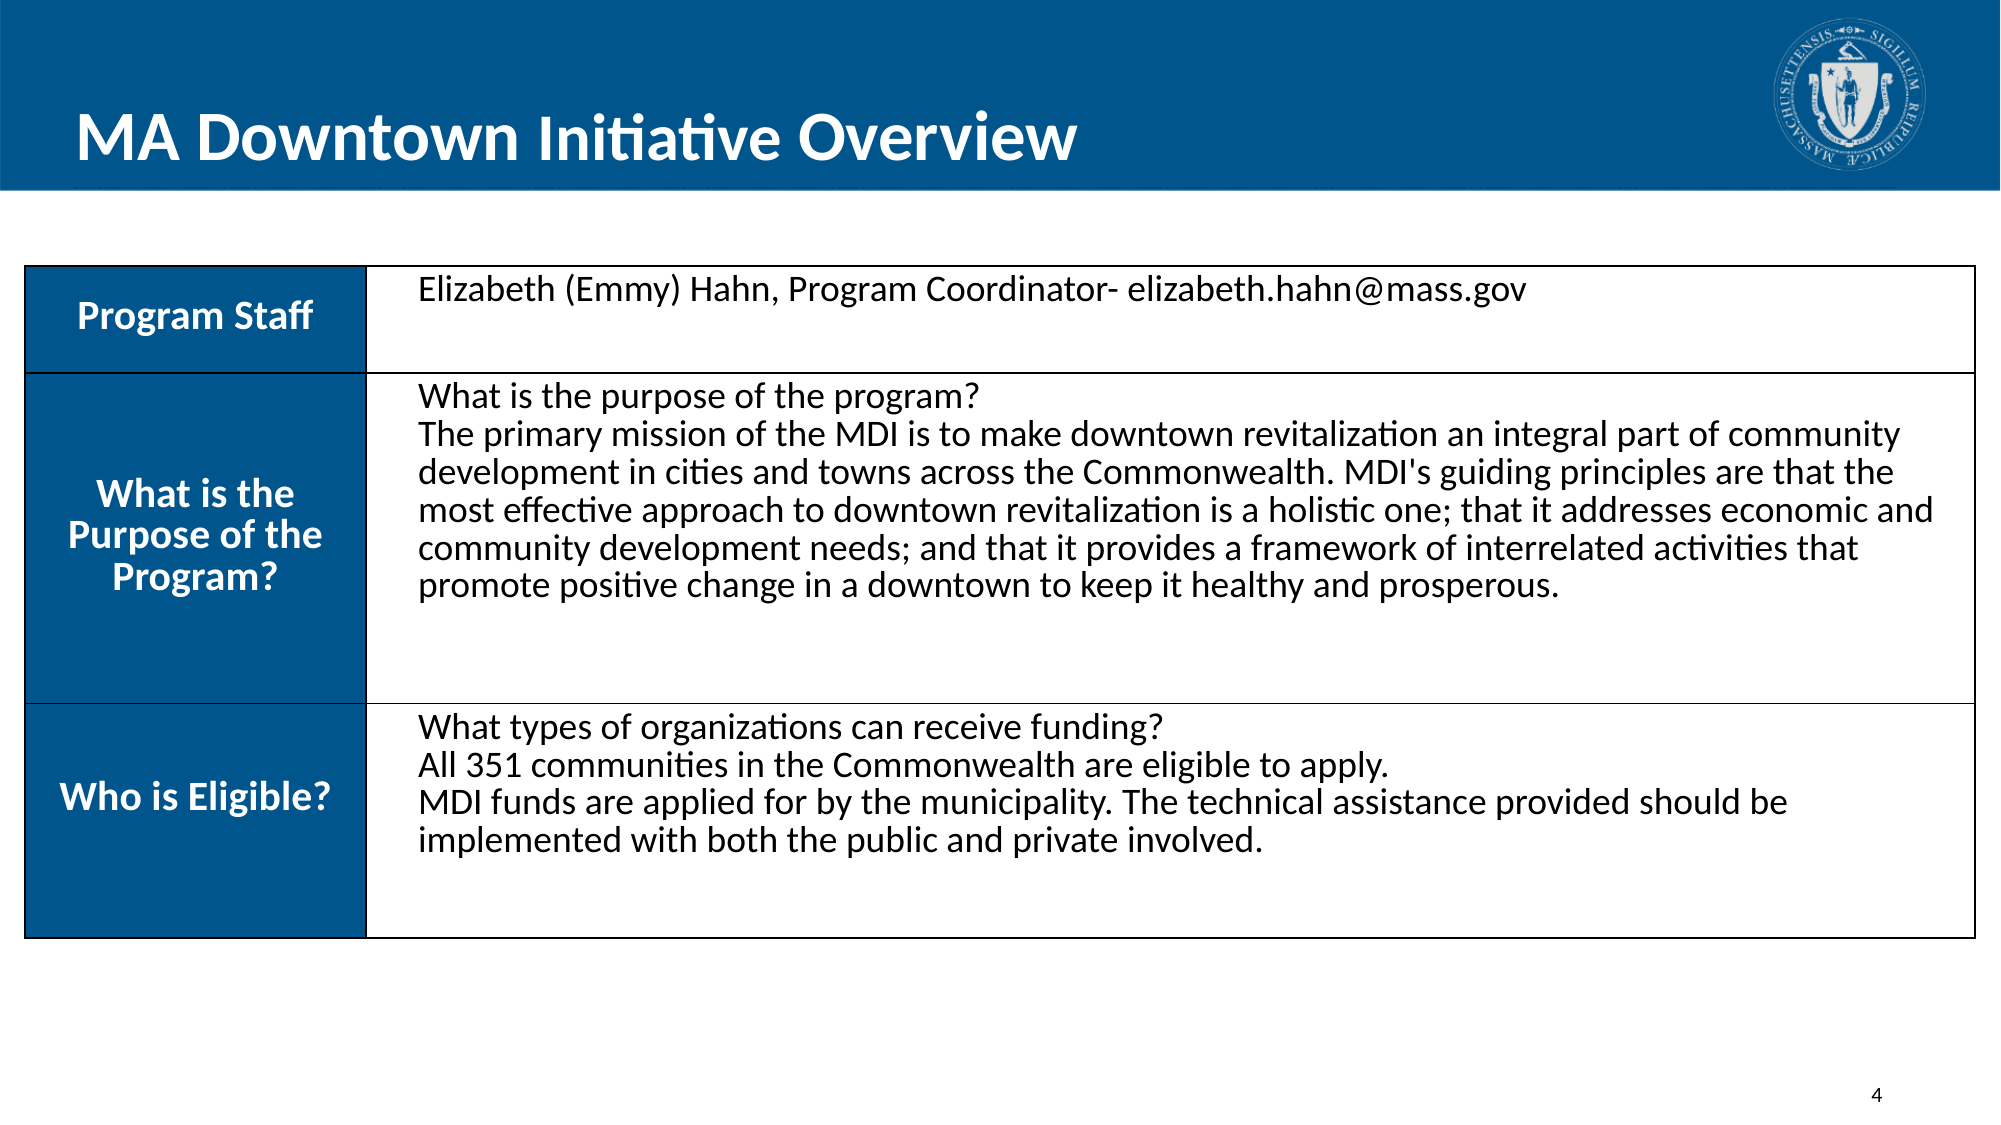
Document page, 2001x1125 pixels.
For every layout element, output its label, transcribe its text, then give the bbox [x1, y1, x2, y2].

title MA Downtown Initiative Overview [75, 99, 1736, 177]
table_cell What is the purpose of the program? The primary mission of the MDI is to make downtown revitalization an integral part of community development in cities and towns across the Commonwealth. MDI's guiding principles are that the most effective approach to downtown revitalization is a holistic one; that it addresses economic and community development needs; and that it provides a framework of interrelated activities that promote positive change in a downtown to keep it healthy and prosperous. [367, 374, 1974, 703]
table_header Elizabeth (Emmy) Hahn, Program Coordinator- elizabeth.hahn@mass.gov [367, 267, 1974, 372]
table_cell What is the Purpose of the Program? [26, 374, 365, 703]
table_header Program Staff [26, 267, 365, 372]
table_cell Who is Eligible? [26, 704, 365, 937]
table_cell What types of organizations can receive funding? All 351 communities in the Commonwealth are eligible to apply. MDI funds are applied for by the municipality. The technical assistance provided should be implemented with both the public and private involved. [367, 704, 1974, 937]
picture [0, 0, 2001, 1125]
